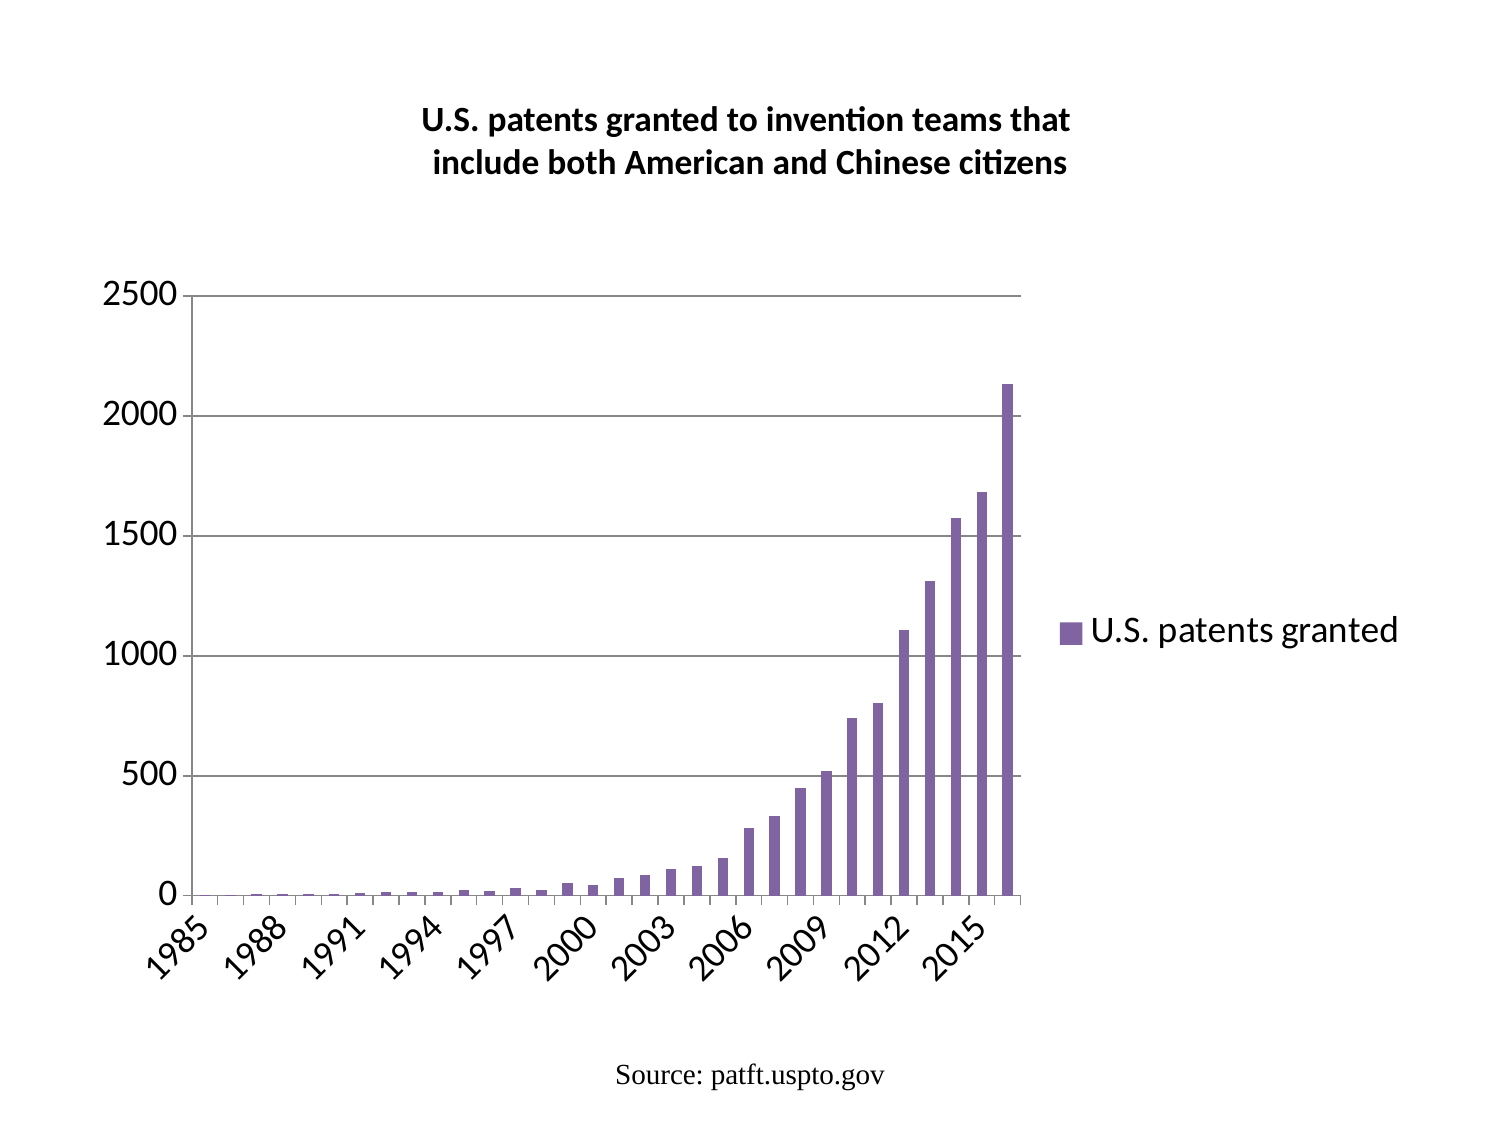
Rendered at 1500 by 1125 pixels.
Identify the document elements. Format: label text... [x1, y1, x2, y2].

footer Source: patft.uspto.gov [512, 1042, 988, 1103]
title U.S. patents granted to invention teams that include both American and Chinese citizens [75, 45, 1425, 233]
chart [74, 262, 1426, 1006]
